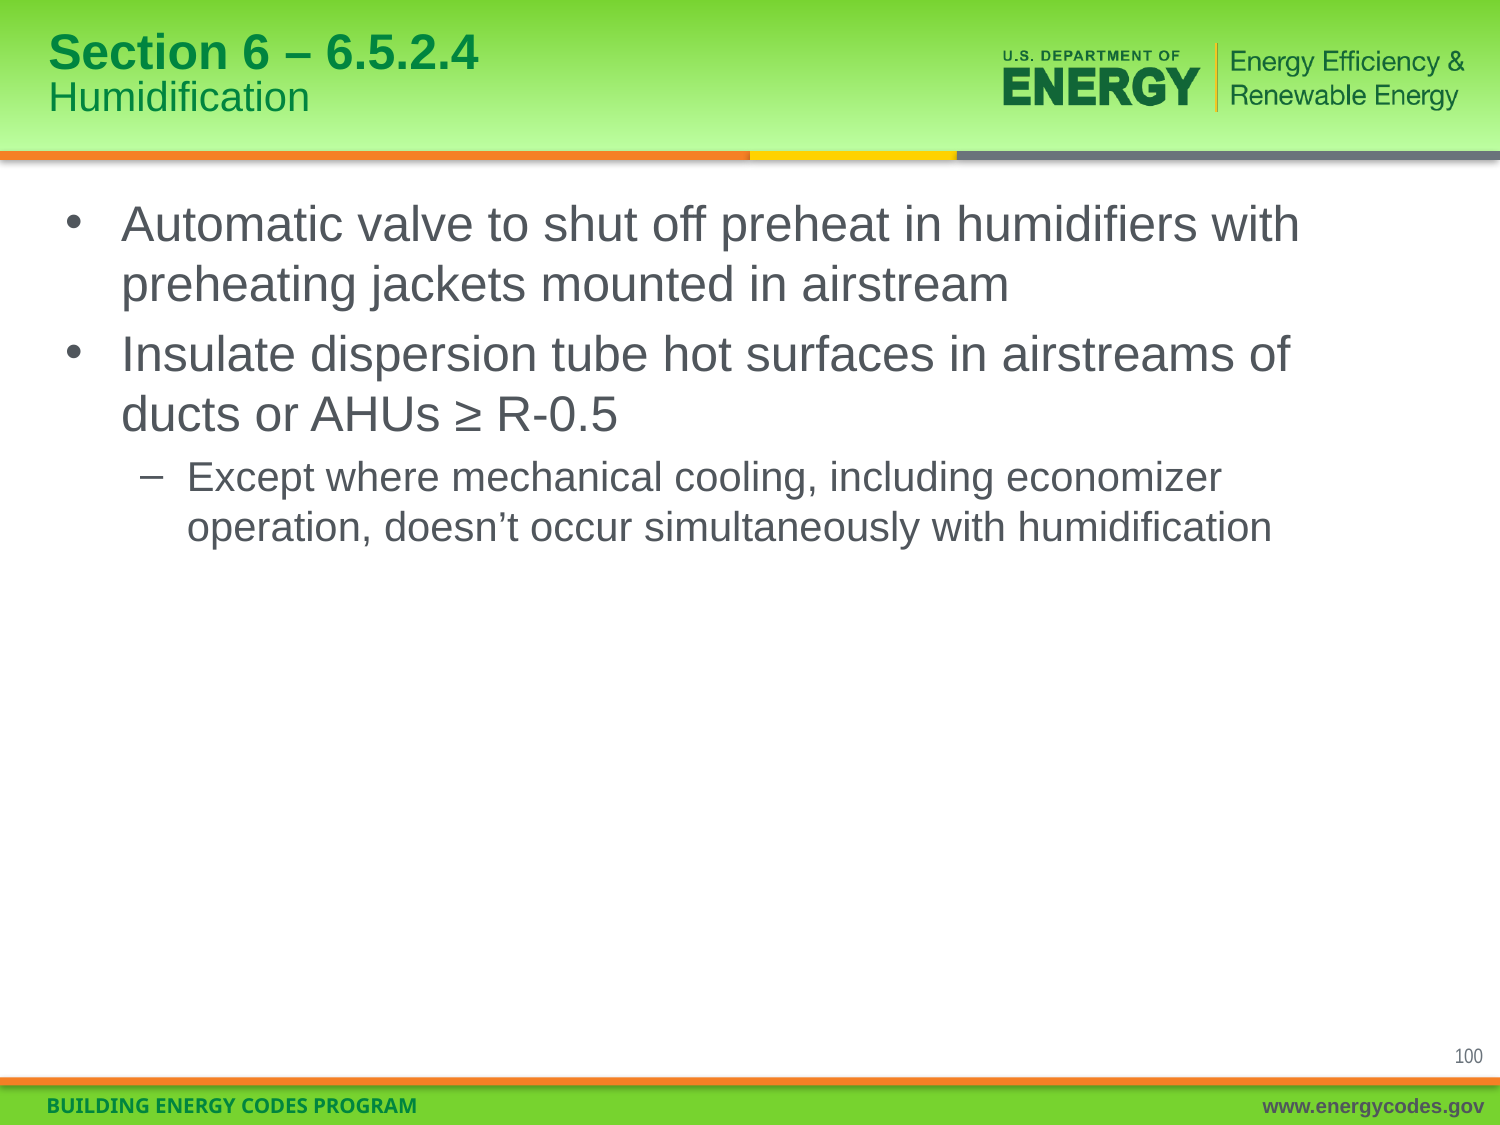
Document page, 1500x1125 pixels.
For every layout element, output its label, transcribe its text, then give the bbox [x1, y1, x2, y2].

title Section 6 – 6.5.2.4 Humidification [33, 0, 1211, 150]
list Automatic valve to shut off preheat in humidifiers with preheating jackets mounted in airstream Insulate dispersion tube hot surfaces in airstreams of ducts or AHUs ≥ R-0.5 Except where mechanical cooling, including economizer operation, doesn’t occur simultaneously with humidification [50, 183, 1338, 622]
